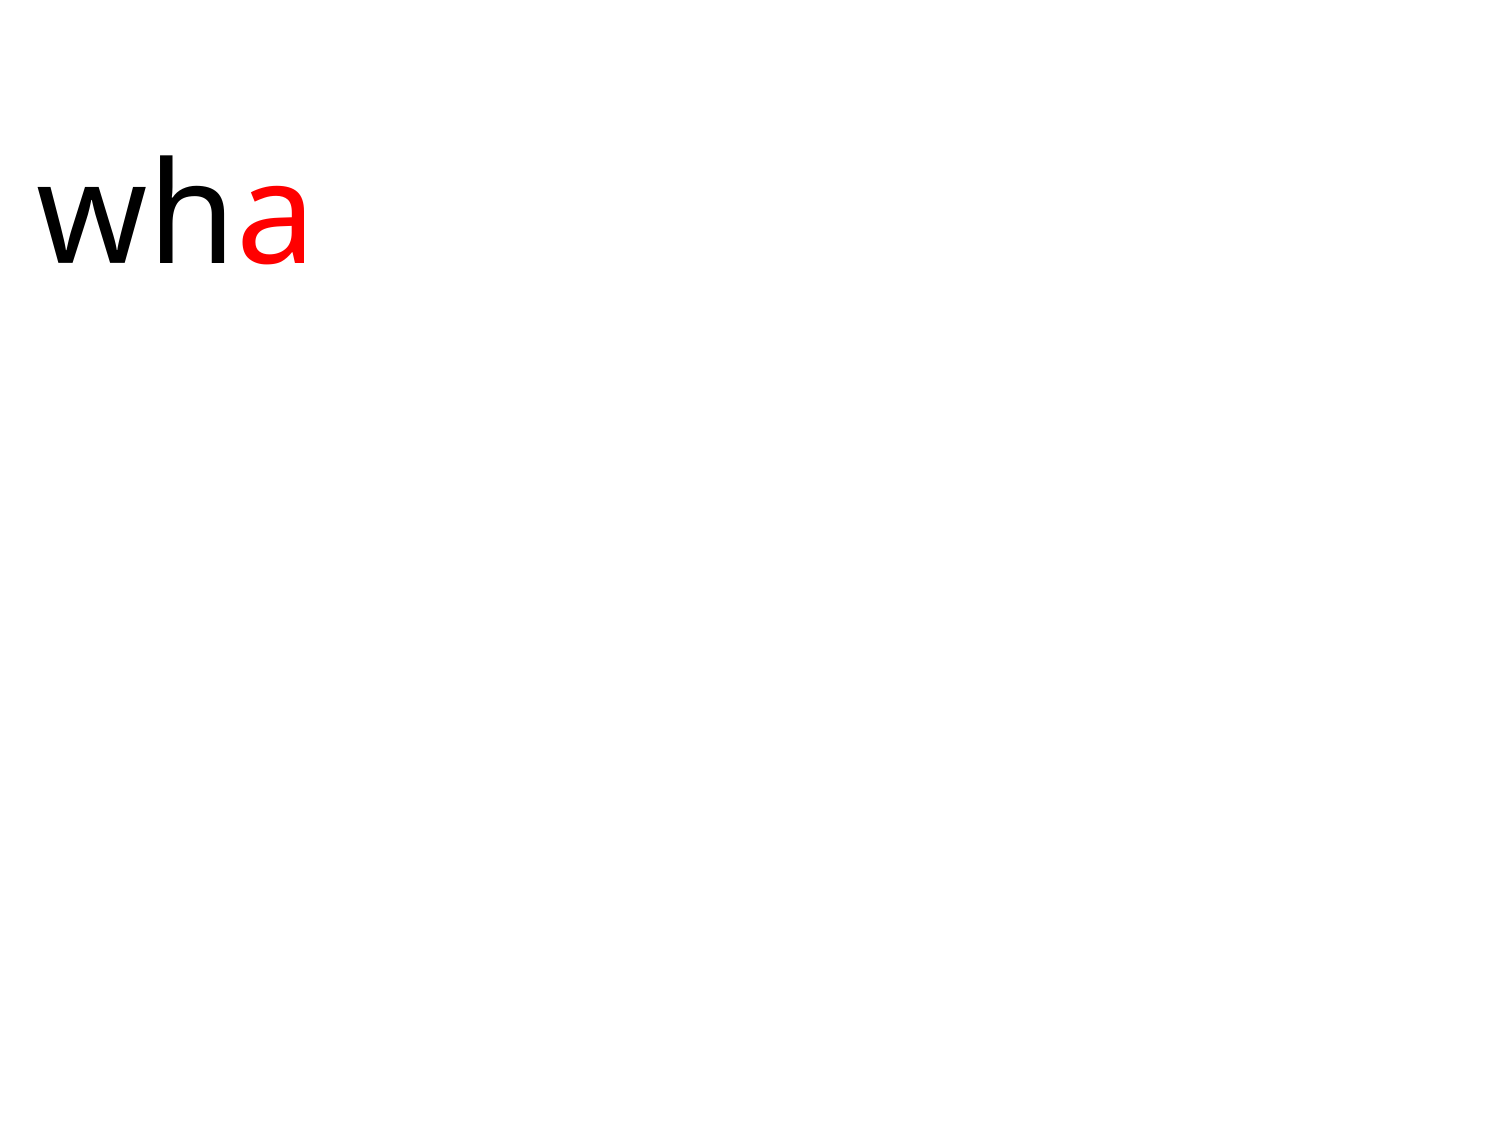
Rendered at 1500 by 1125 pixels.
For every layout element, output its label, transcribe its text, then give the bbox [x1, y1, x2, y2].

text_box wha [22, 114, 1482, 300]
